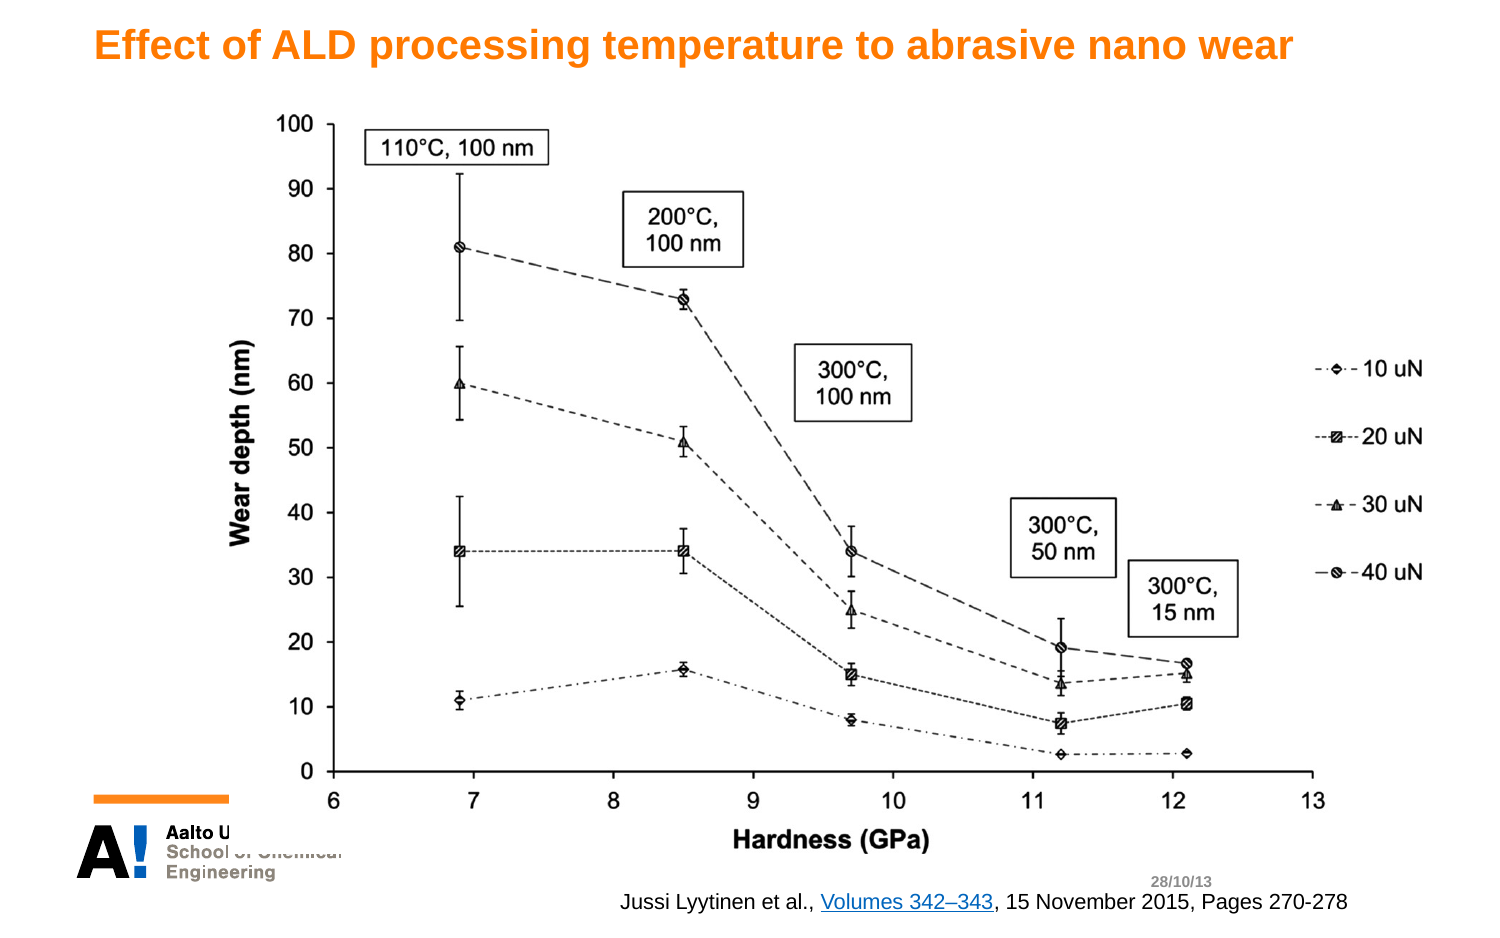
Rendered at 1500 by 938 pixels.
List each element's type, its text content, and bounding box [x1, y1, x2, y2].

picture [229, 113, 1422, 854]
text_box Jussi Lyytinen et al., Volumes 342–343, 15 November 2015, Pages 270-278 [605, 880, 1364, 922]
title Effect of ALD processing temperature to abrasive nano wear [93, 17, 1405, 166]
